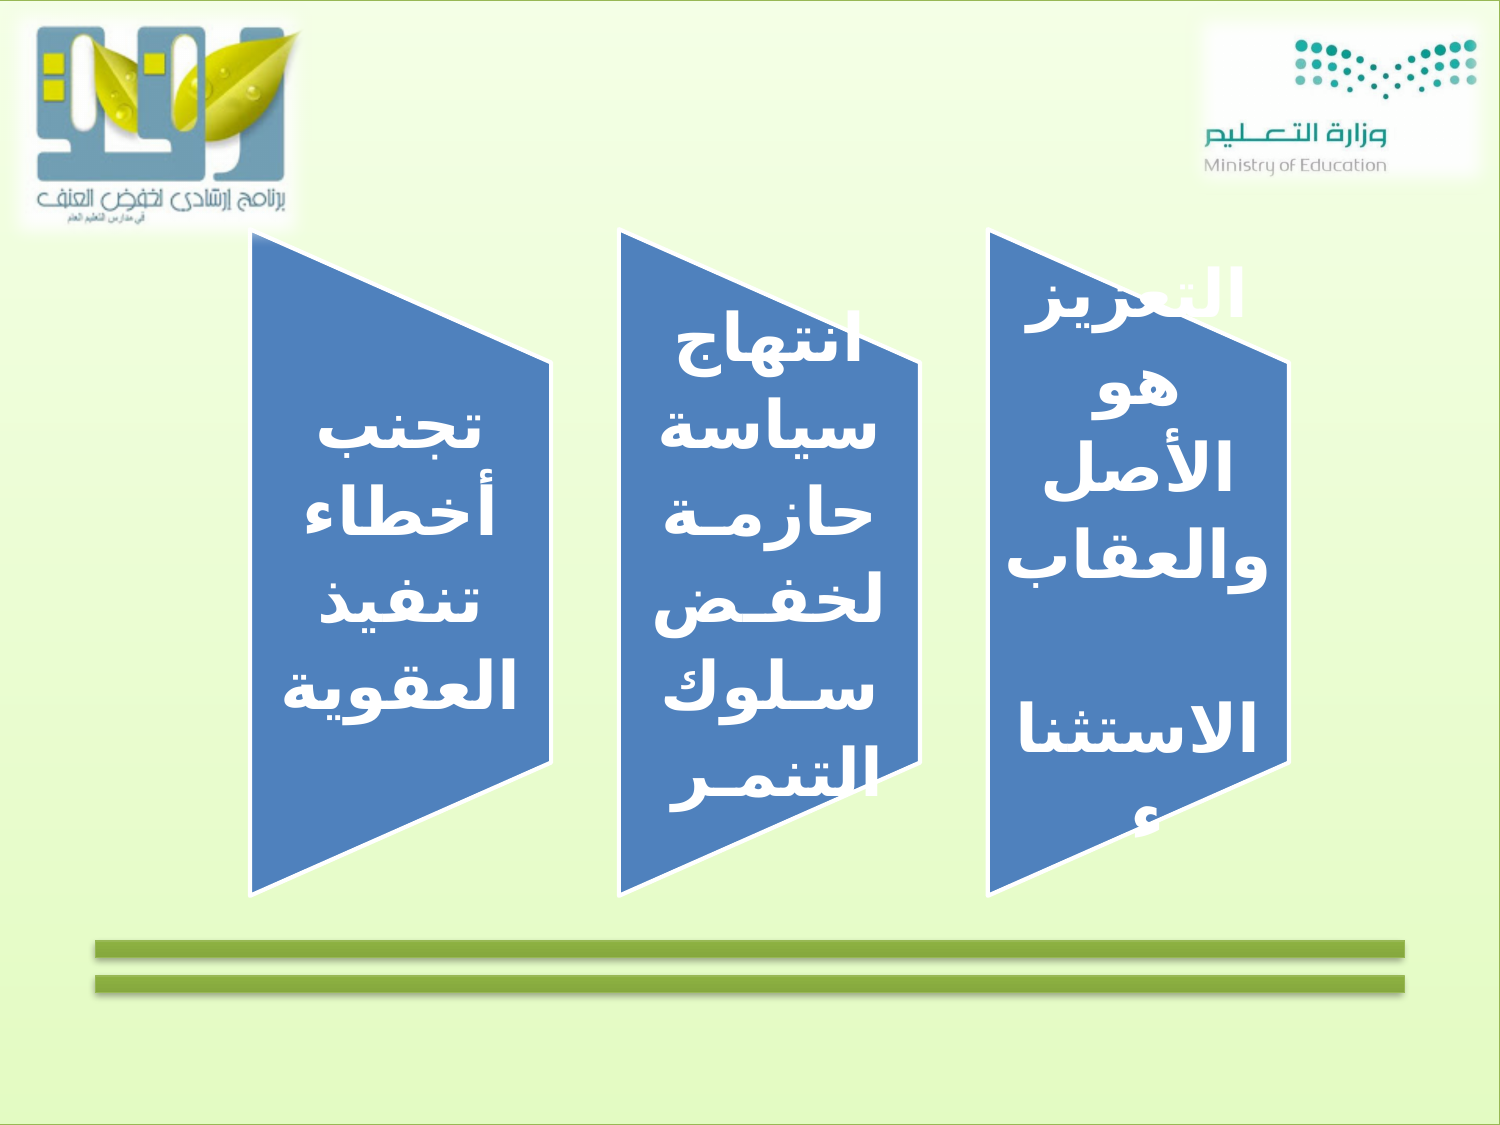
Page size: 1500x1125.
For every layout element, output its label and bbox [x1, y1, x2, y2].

text_box [249, 228, 1290, 897]
list [75, 262, 1425, 1005]
picture [0, 0, 313, 249]
picture [1183, 3, 1499, 196]
text_box [0, 0, 1500, 1125]
